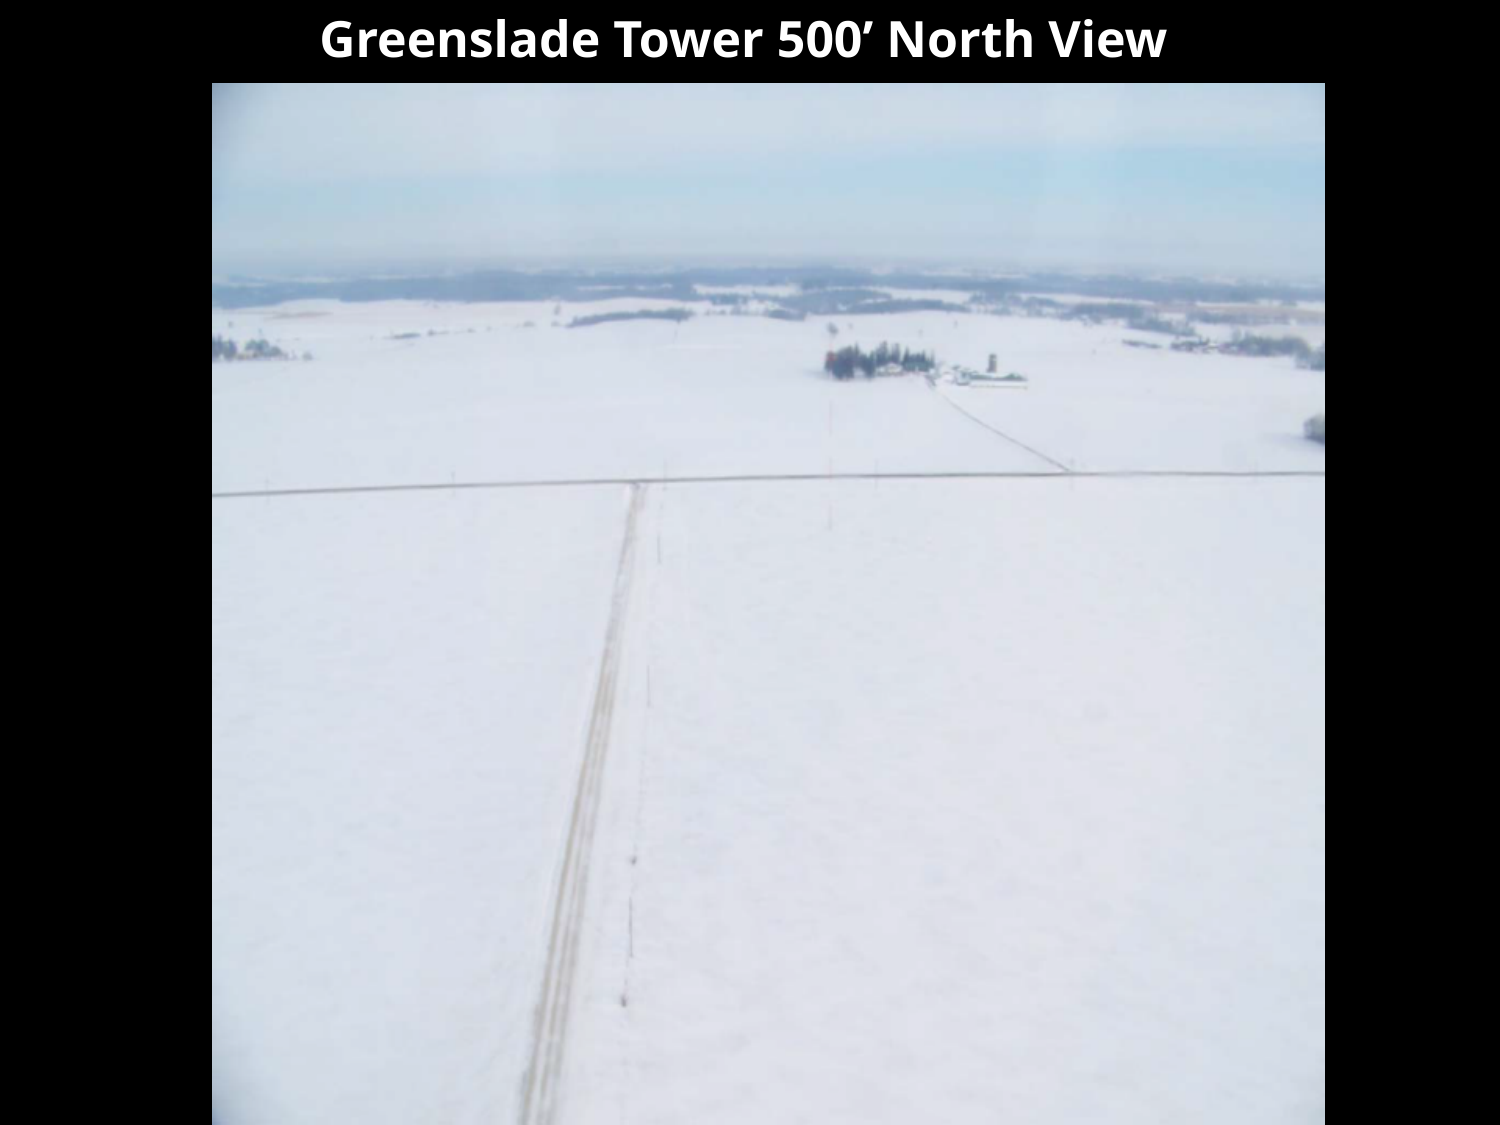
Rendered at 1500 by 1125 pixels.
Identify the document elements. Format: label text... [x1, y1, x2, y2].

text_box Greenslade Tower 500’ North View [0, 0, 1500, 75]
picture [212, 82, 1326, 1125]
